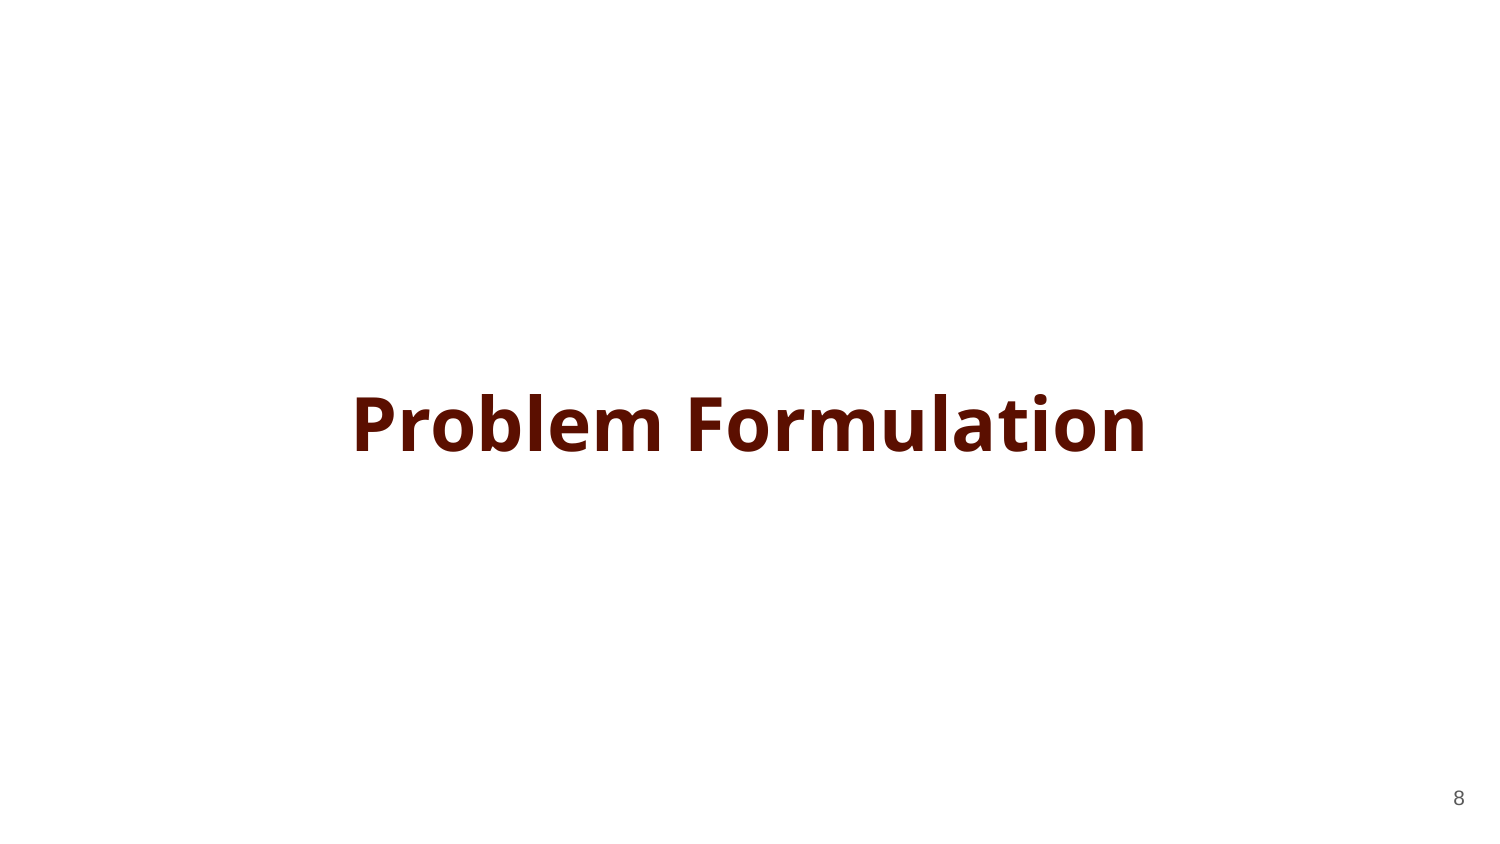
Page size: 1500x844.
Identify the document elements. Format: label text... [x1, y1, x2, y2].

slide_number 8 [1389, 764, 1480, 830]
title Problem Formulation [51, 352, 1449, 491]
